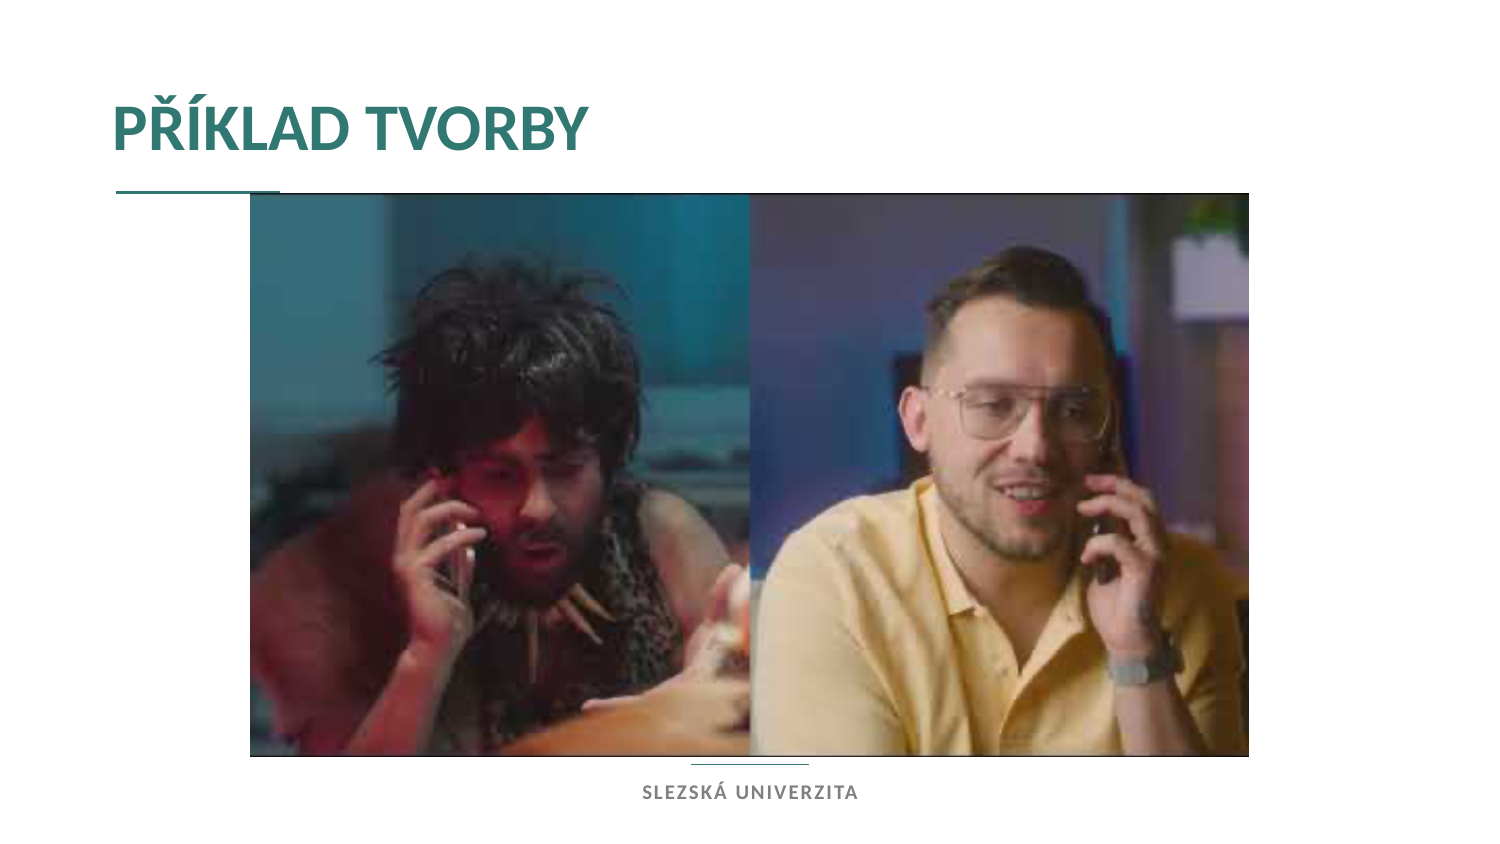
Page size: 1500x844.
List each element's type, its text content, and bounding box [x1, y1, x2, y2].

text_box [249, 192, 1250, 758]
text_box Příklad tvorby [97, 75, 1128, 186]
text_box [623, 766, 877, 812]
